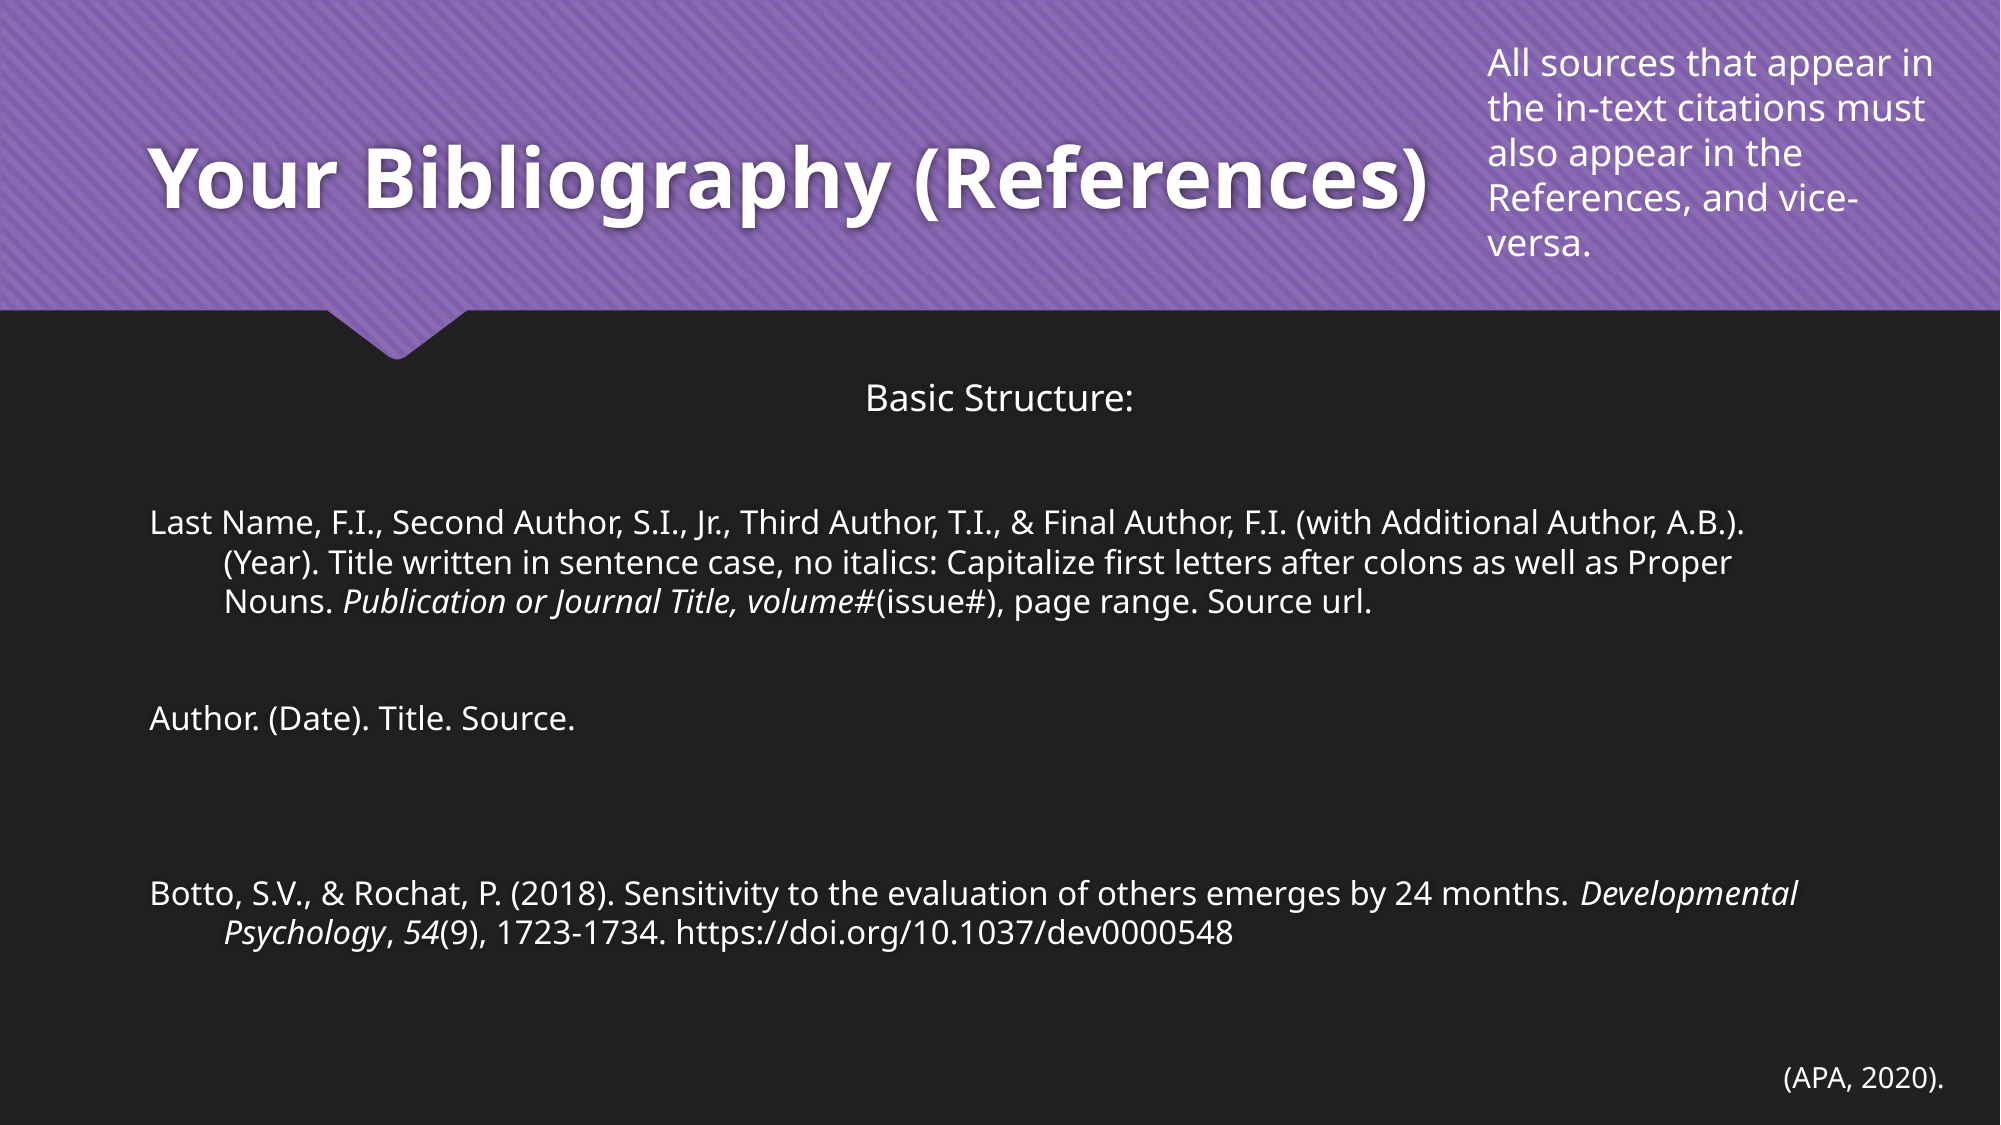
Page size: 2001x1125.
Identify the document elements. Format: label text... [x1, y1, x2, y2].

text_box (APA, 2020). [1768, 1051, 2000, 1102]
text_box All sources that appear in the in-text citations must also appear in the References, and vice-versa. [1472, 31, 1969, 272]
title Your Bibliography (References) [132, 73, 1472, 233]
list Basic Structure: Last Name, F.I., Second Author, S.I., Jr., Third Author, T.I., & Final Author, F.I. (with Additional Author, A.B.). (Year). Title written in sentence case, no italics: Capitalize first letters after colons as well as Proper Nouns. Publication or Journal Title, volume#(issue#), page range. Source url. Author. (Date). Title. Source. Botto, S.V., & Rochat, P. (2018). Sensitivity to the evaluation of others emerges by 24 months. Developmental Psychology, 54(9), 1723-1734. https://doi.org/10.1037/dev0000548 [134, 364, 1866, 962]
